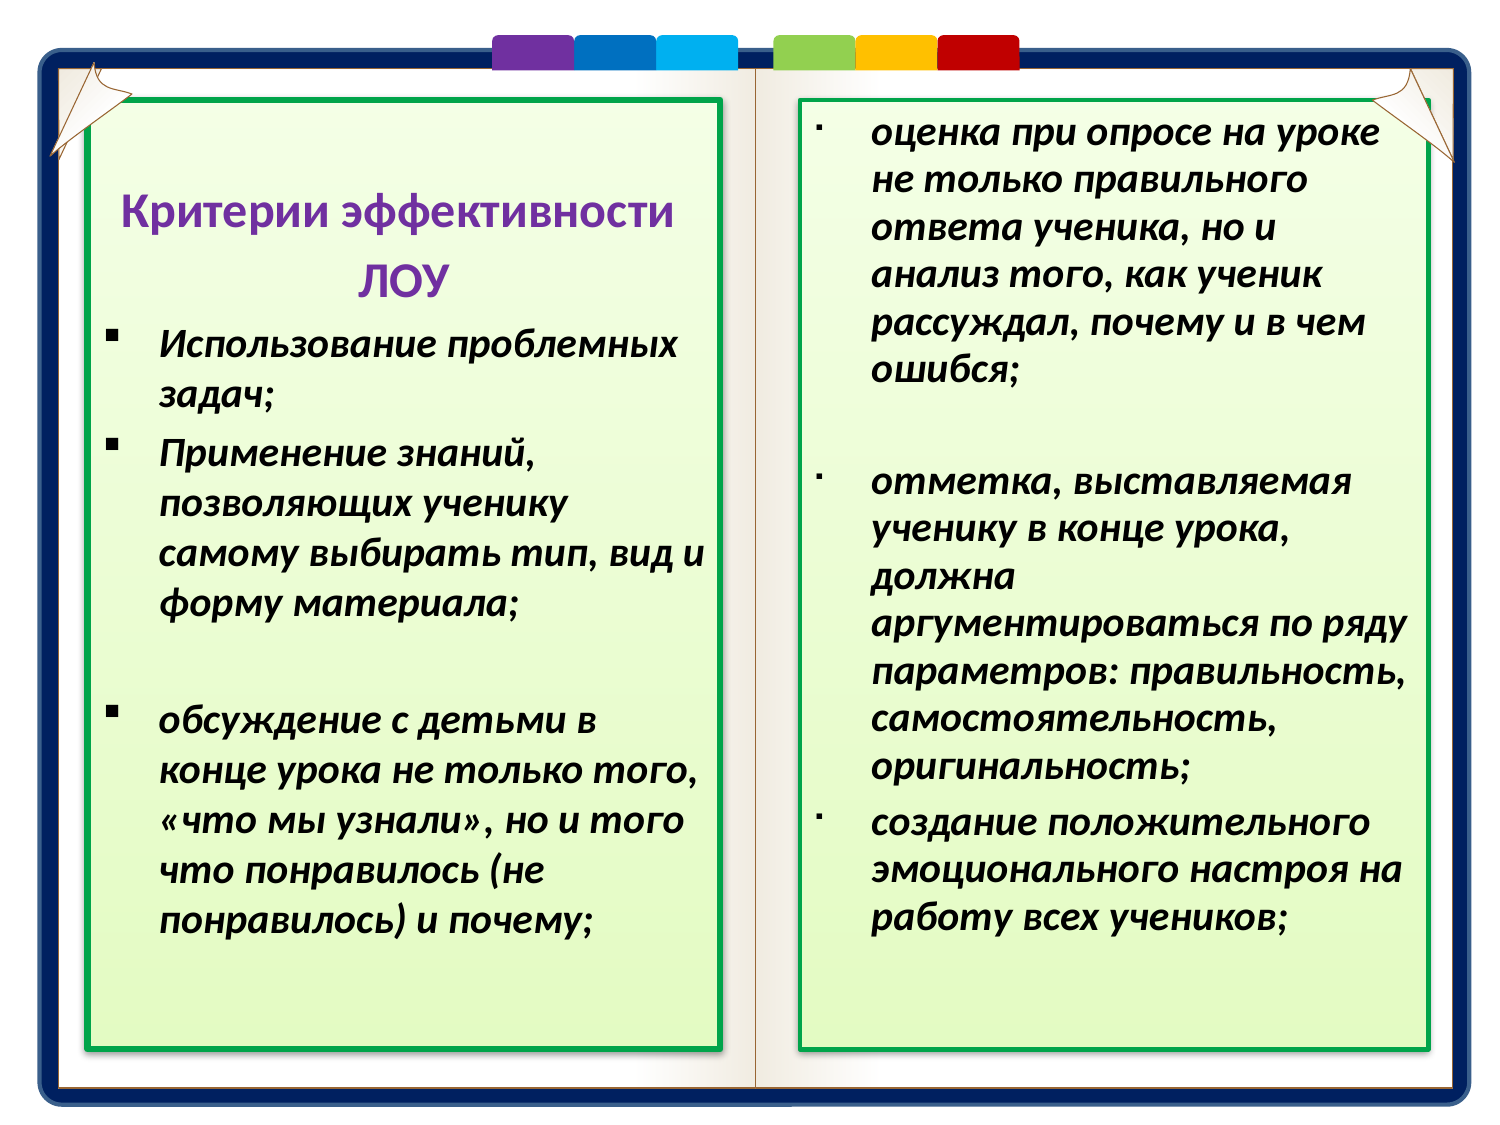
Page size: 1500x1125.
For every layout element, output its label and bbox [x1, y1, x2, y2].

text_box [657, 33, 741, 48]
text_box [575, 33, 659, 48]
text_box [39, 49, 1470, 1105]
text_box [935, 33, 1022, 48]
text_box [490, 33, 577, 48]
text_box [771, 33, 855, 48]
text_box [853, 33, 937, 48]
